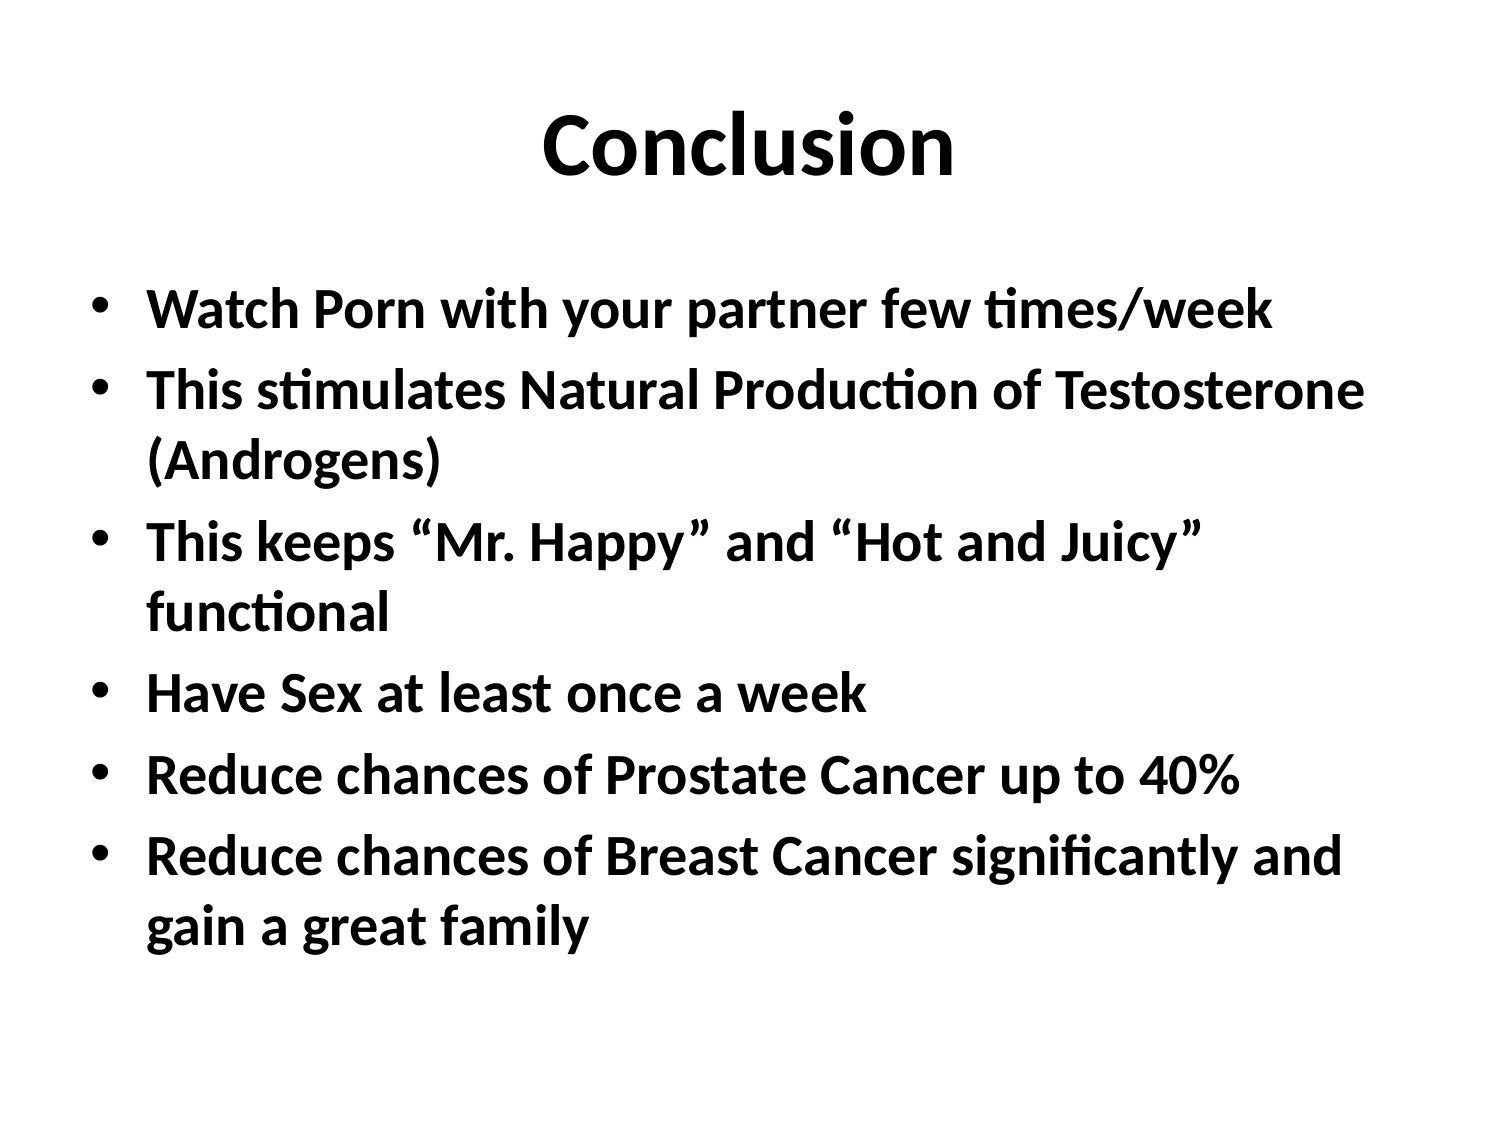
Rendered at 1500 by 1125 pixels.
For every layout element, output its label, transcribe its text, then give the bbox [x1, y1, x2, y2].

list Watch Porn with your partner few times/week This stimulates Natural Production of Testosterone (Androgens) This keeps “Mr. Happy” and “Hot and Juicy” functional Have Sex at least once a week Reduce chances of Prostate Cancer up to 40% Reduce chances of Breast Cancer significantly and gain a great family [75, 262, 1425, 1005]
title Conclusion [75, 45, 1425, 233]
